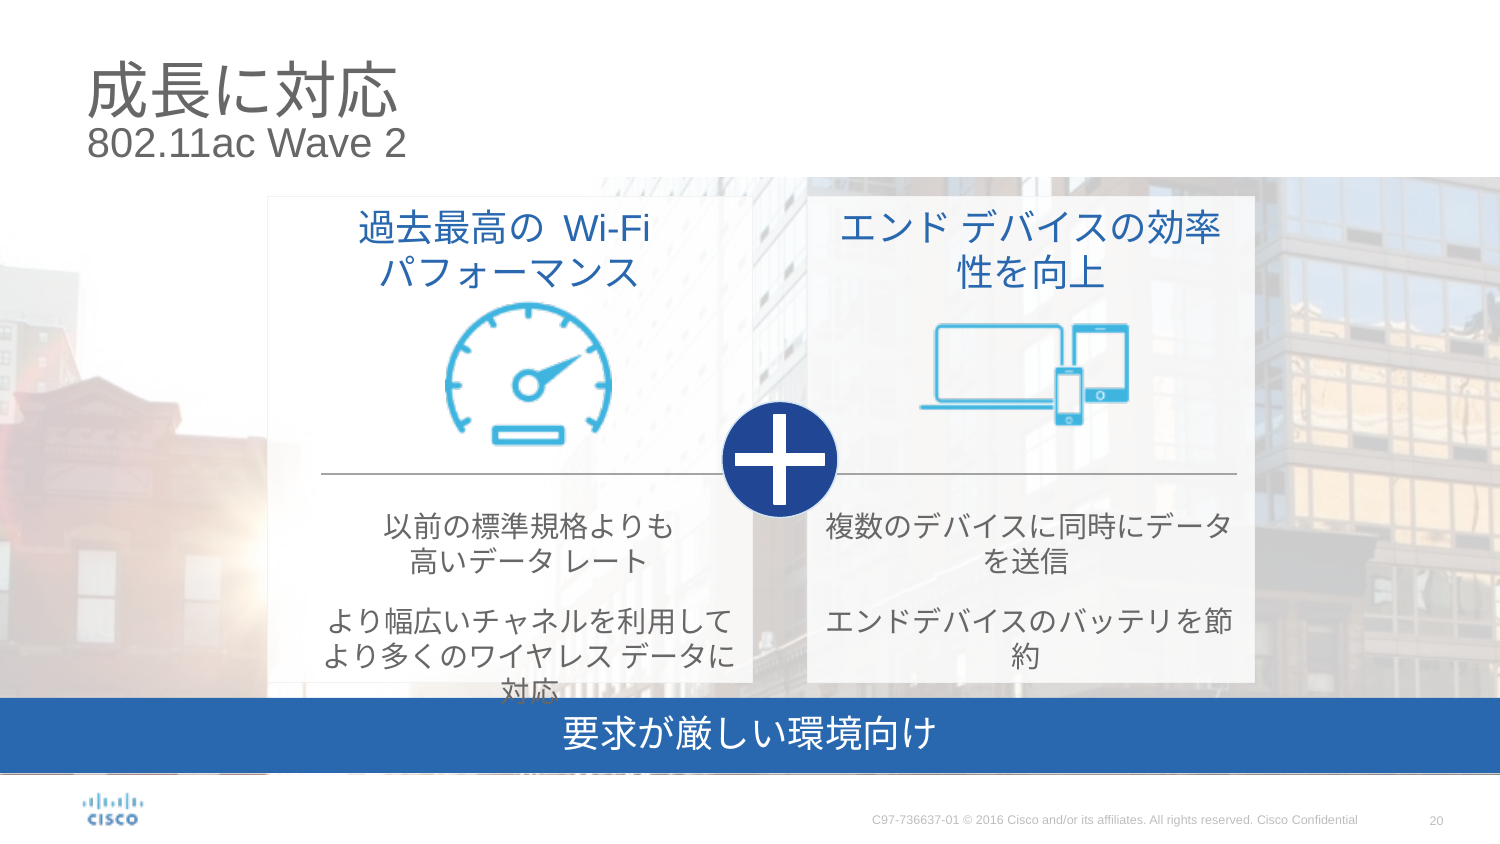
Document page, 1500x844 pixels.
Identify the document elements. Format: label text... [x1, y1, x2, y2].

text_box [719, 398, 841, 521]
picture [77, 787, 149, 832]
picture [0, 177, 1500, 775]
title 成長に対応 802.11ac Wave 2 [71, 55, 1441, 176]
